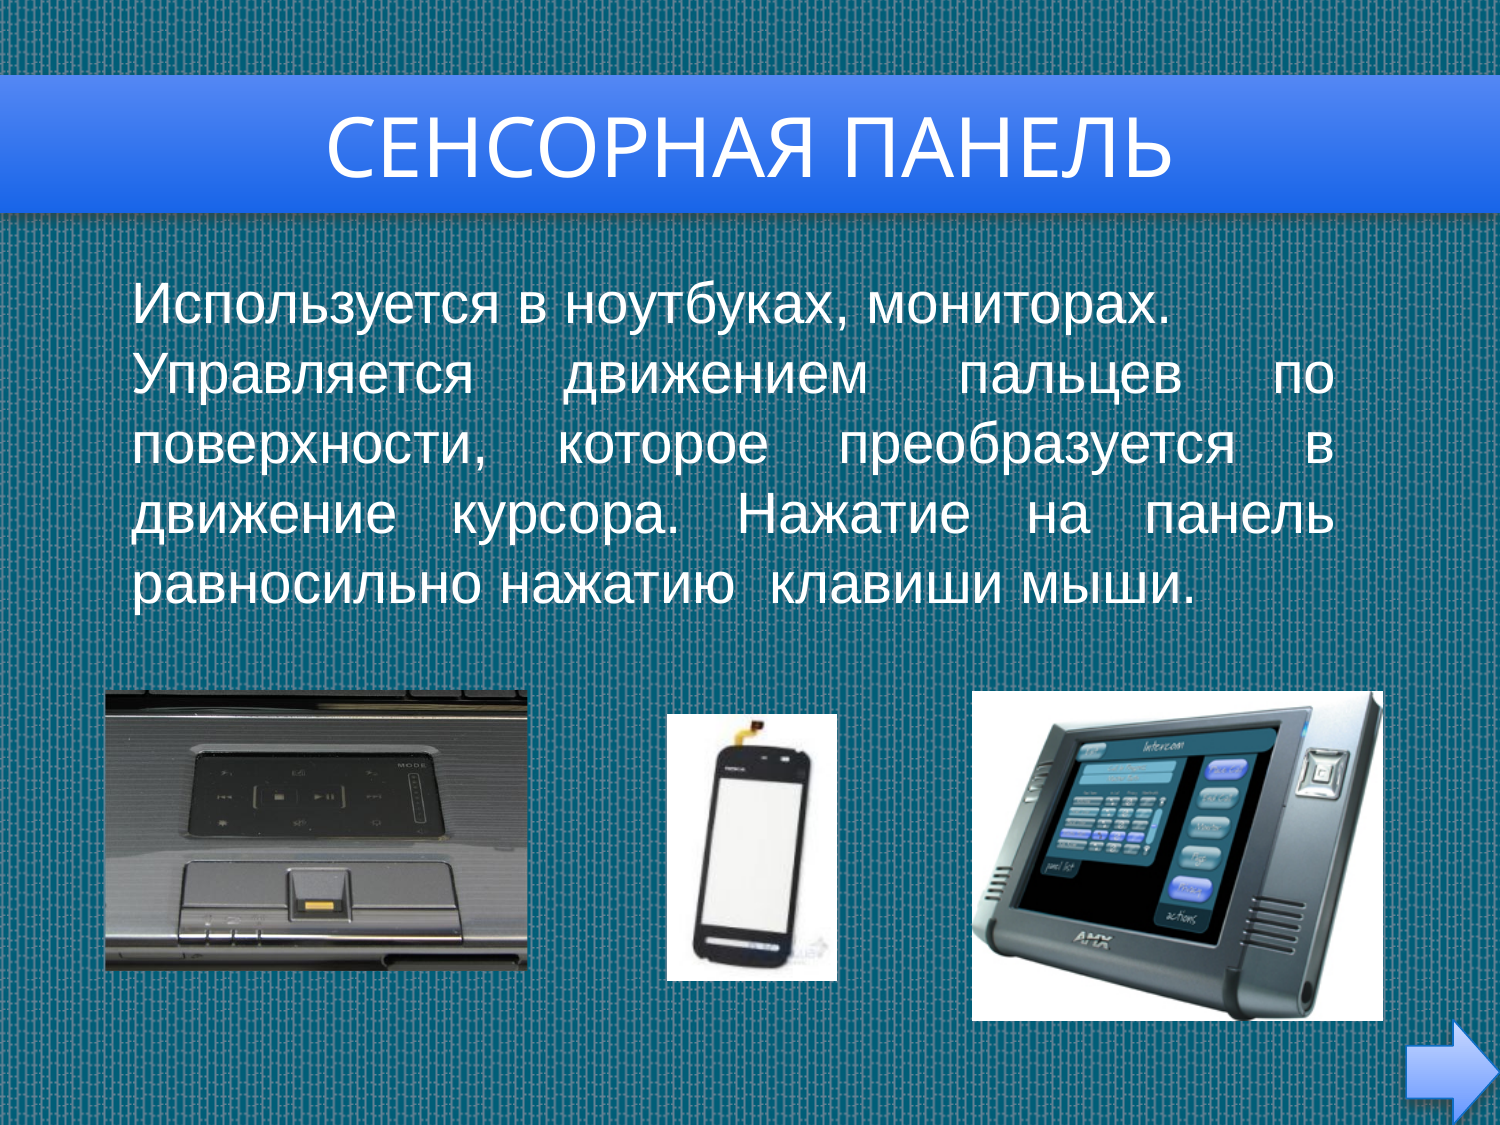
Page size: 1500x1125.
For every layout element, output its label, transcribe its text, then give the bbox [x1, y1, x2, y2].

text_box [1405, 1018, 1500, 1125]
text_box Используется в ноутбуках, мониторах. Управляется движением пальцев по поверхности, которое преобразуется в движение курсора. Нажатие на панель равносильно нажатию клавиши мыши. [117, 257, 1352, 623]
title Сенсорная панель [0, 75, 1500, 213]
picture [972, 691, 1384, 1022]
picture [667, 714, 837, 981]
picture [105, 690, 528, 971]
